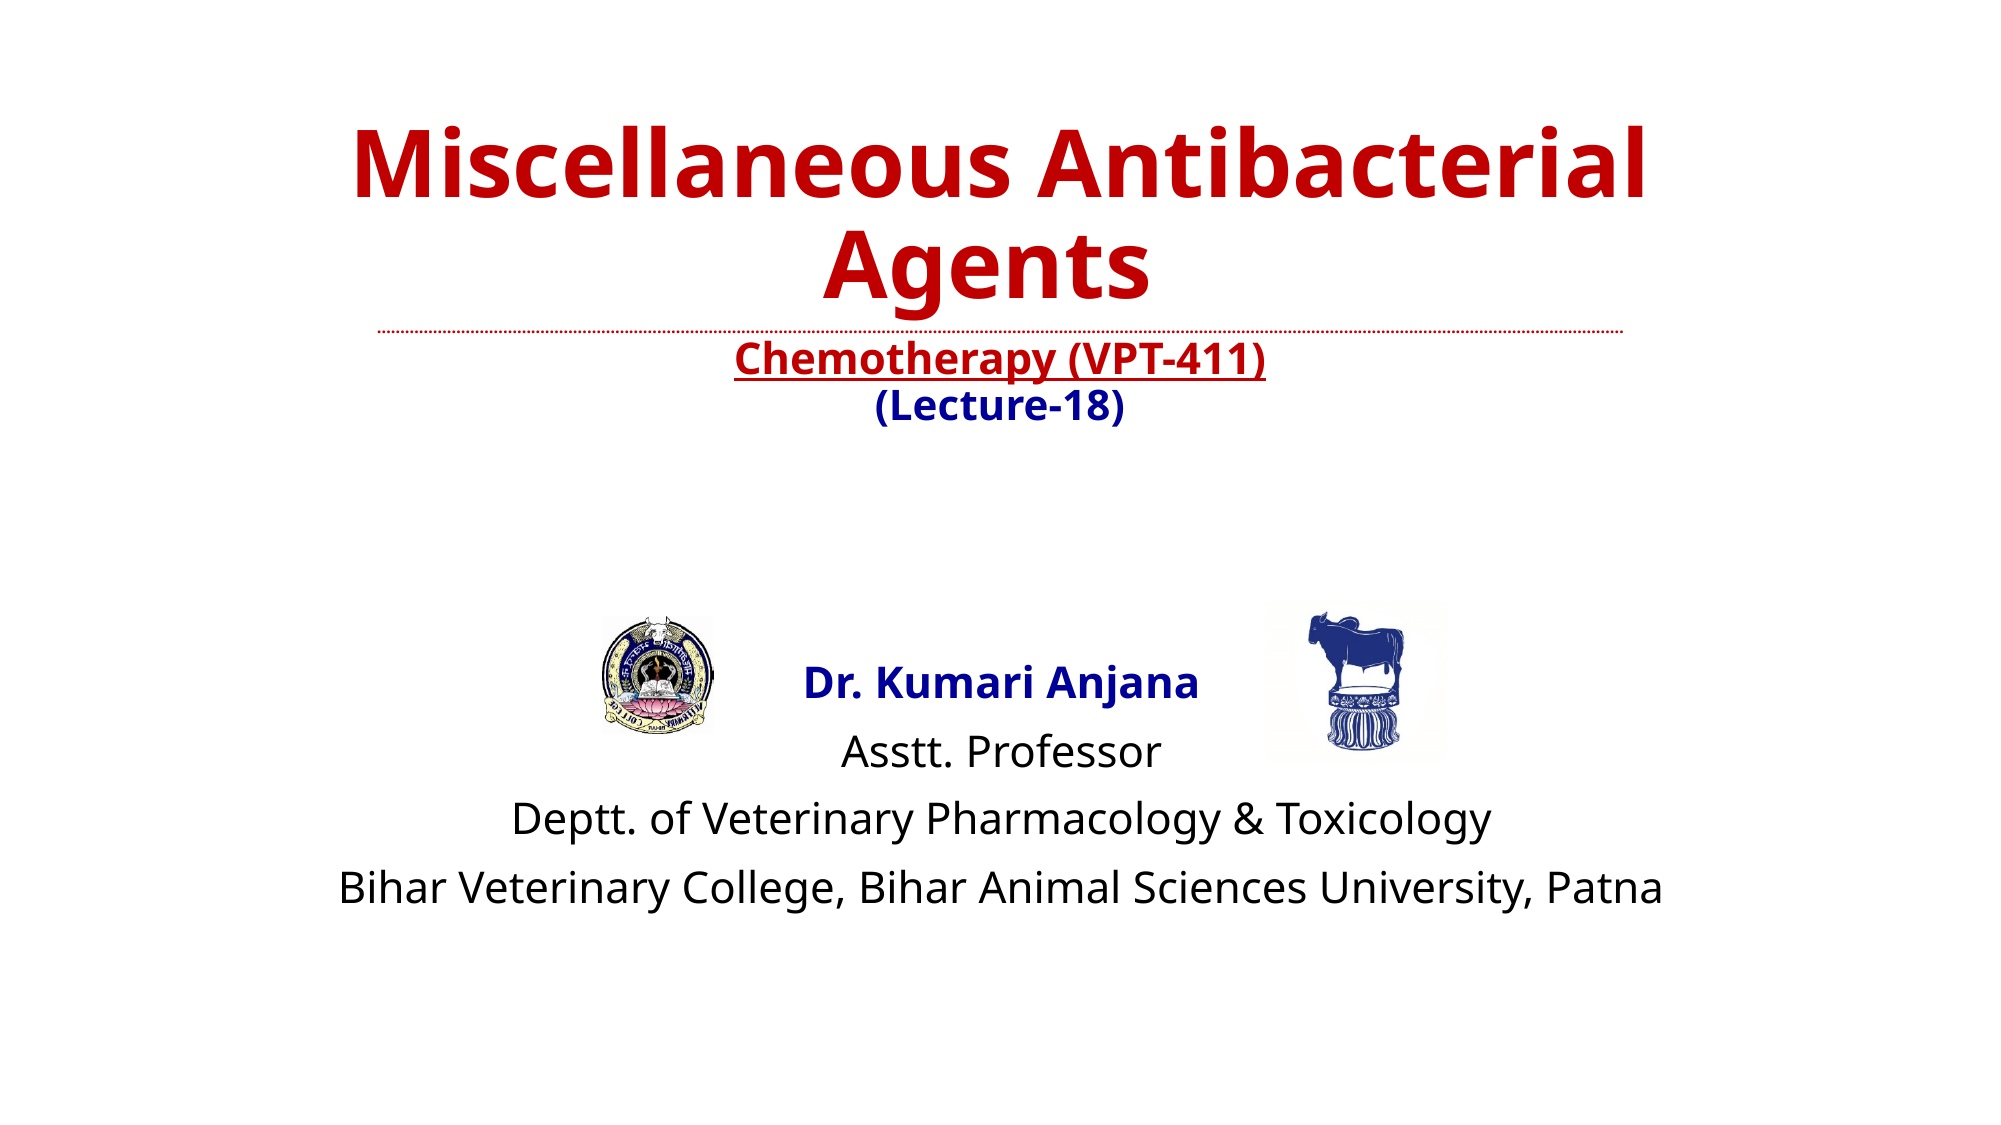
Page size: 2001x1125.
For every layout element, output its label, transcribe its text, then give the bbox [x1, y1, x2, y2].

picture [1266, 600, 1446, 763]
subtitle Dr. Kumari Anjana Asstt. Professor Deptt. of Veterinary Pharmacology & Toxicology Bihar Veterinary College, Bihar Animal Sciences University, Patna [317, 653, 1686, 858]
picture [601, 616, 714, 734]
title Miscellaneous Antibacterial Agents …………………………………………………………………………………………………………………………………………………………………………………………………………………………………………… Chemotherapy (VPT-411) (Lecture-18) [249, 105, 1750, 437]
